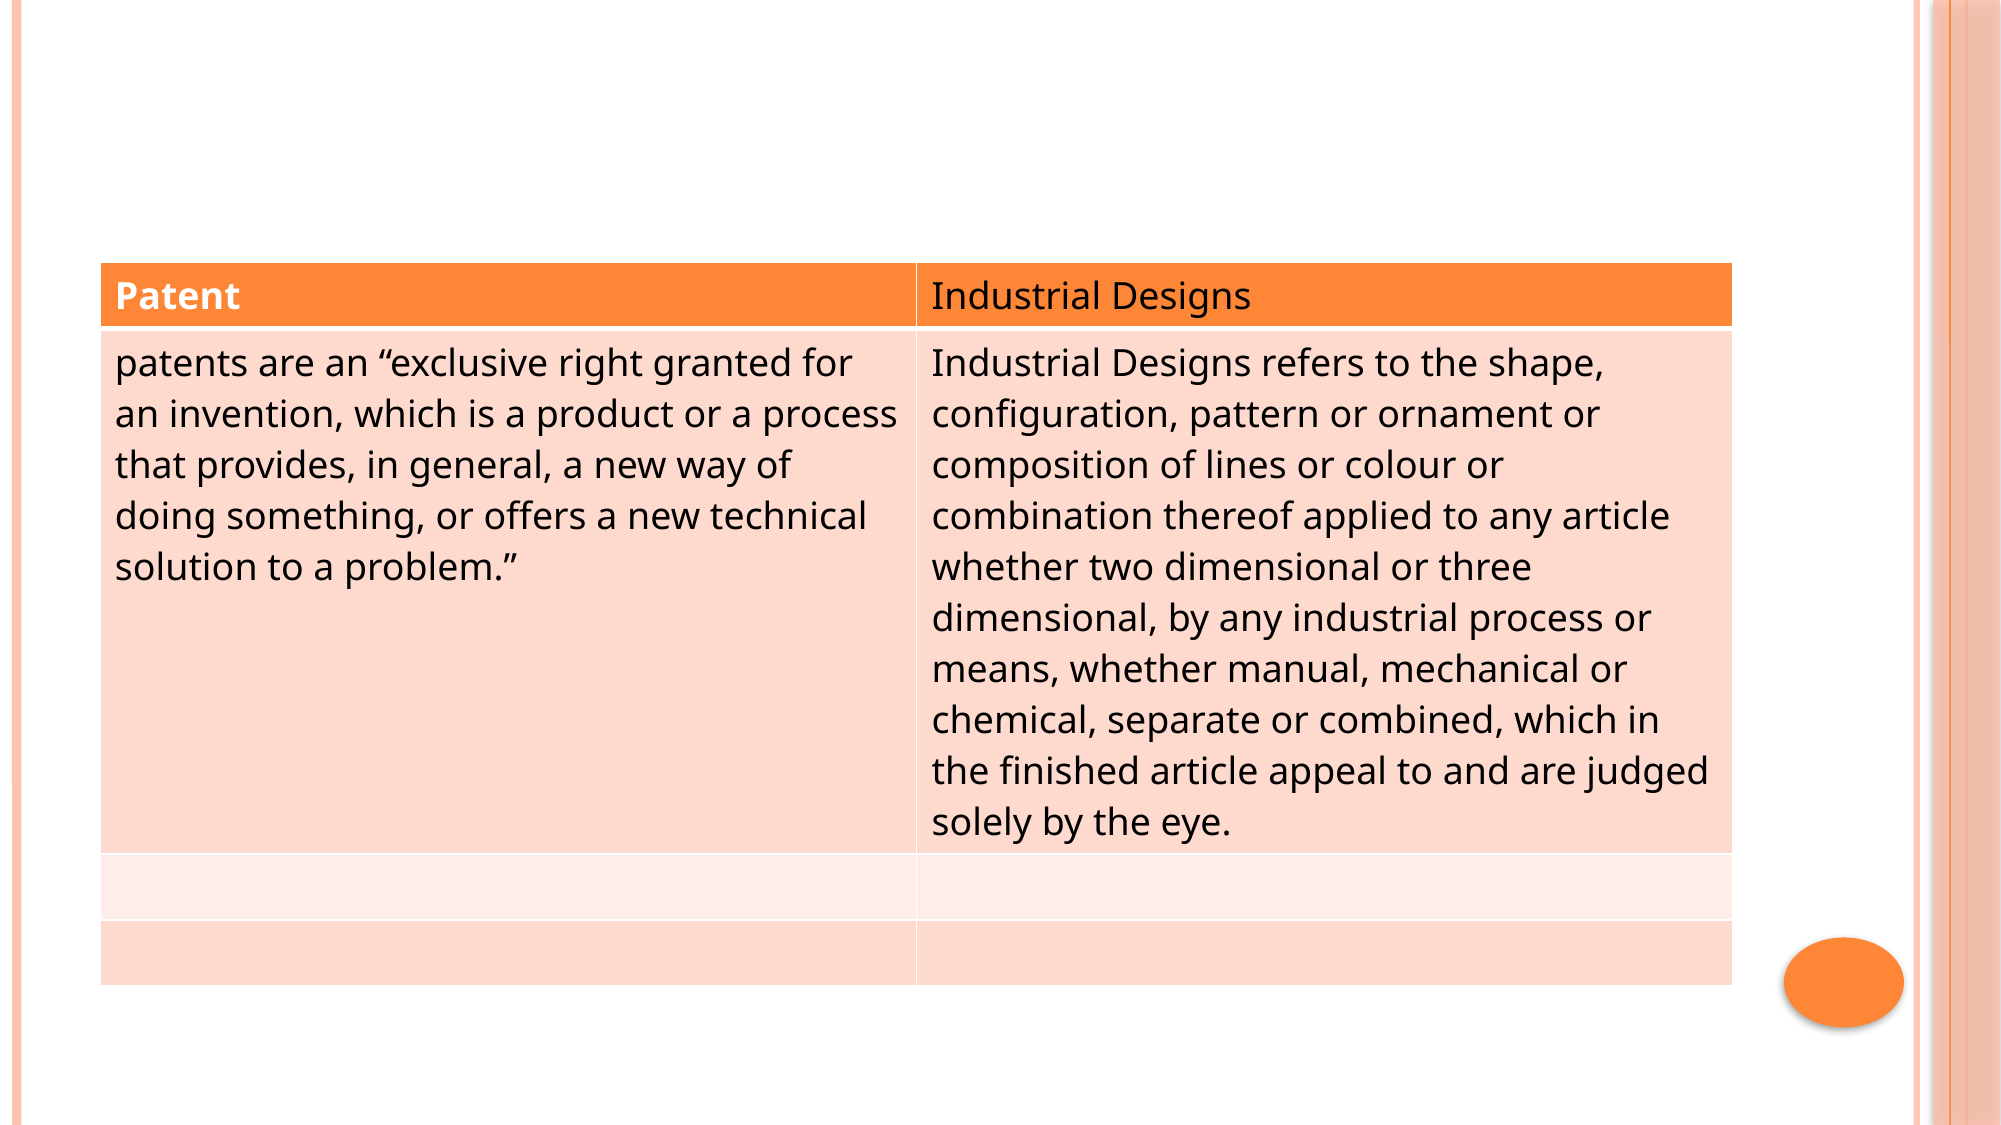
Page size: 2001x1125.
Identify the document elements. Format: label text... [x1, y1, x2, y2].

table_cell [917, 855, 1732, 919]
table_cell [917, 921, 1732, 985]
table_cell [101, 921, 916, 985]
table_cell patents are an “exclusive right granted for an invention, which is a product or a process that provides, in general, a new way of doing something, or offers a new technical solution to a problem.” [101, 331, 916, 853]
table_header Industrial Designs [917, 263, 1732, 326]
table_cell Industrial Designs refers to the shape, configuration, pattern or ornament or composition of lines or colour or combination thereof applied to any article whether two dimensional or three dimensional, by any industrial process or means, whether manual, mechanical or chemical, separate or combined, which in the finished article appeal to and are judged solely by the eye. [917, 331, 1732, 853]
table_header Patent [101, 263, 916, 326]
table_cell [101, 855, 916, 919]
